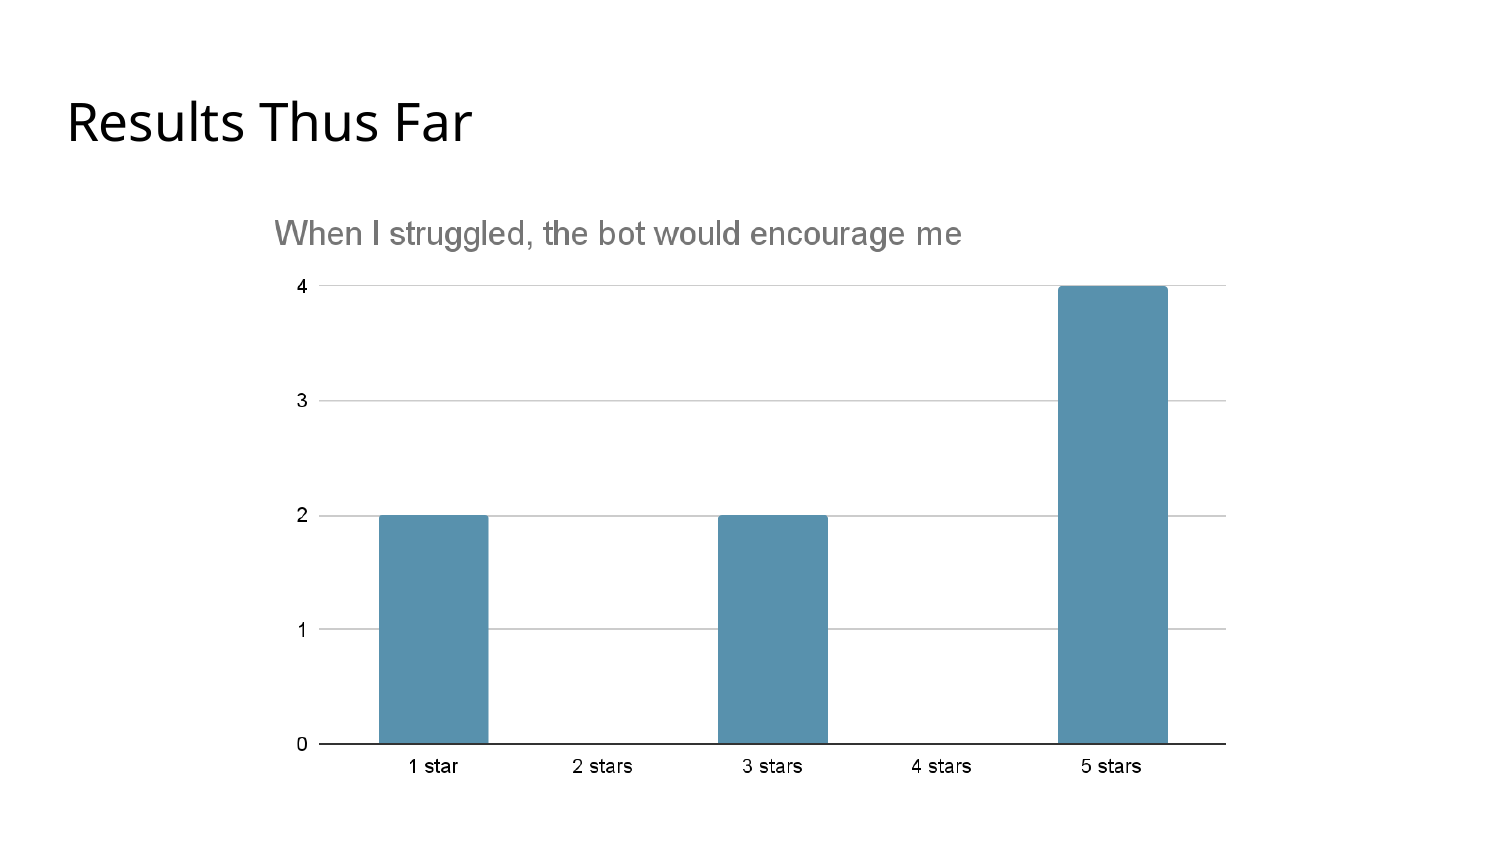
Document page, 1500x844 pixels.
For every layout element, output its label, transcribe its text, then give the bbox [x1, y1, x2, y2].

picture [242, 181, 1258, 809]
title Results Thus Far [51, 72, 1449, 167]
